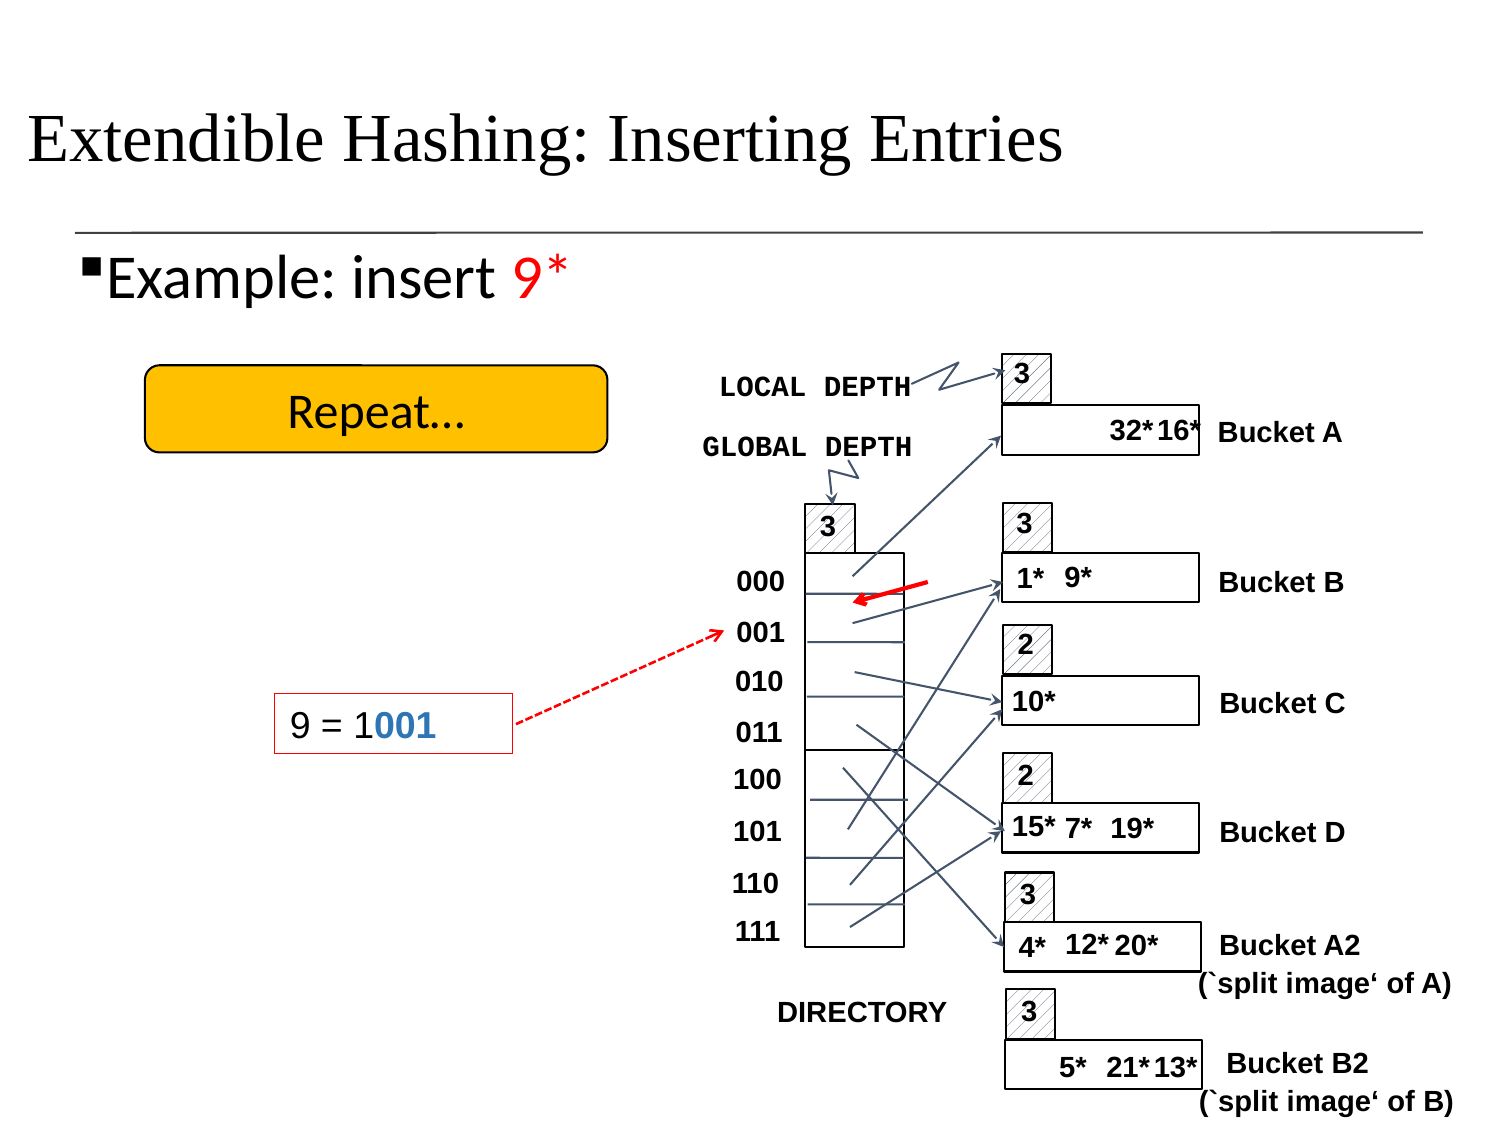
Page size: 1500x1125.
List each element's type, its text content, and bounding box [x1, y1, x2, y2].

text_box 20* [1099, 918, 1174, 969]
text_box [989, 709, 1003, 723]
text_box [898, 749, 904, 757]
text_box [876, 831, 904, 857]
text_box Repeat… [143, 364, 609, 454]
text_box GLOBAL DEPTH [687, 420, 928, 470]
text_box [874, 800, 904, 828]
text_box [1002, 803, 1200, 853]
text_box LOCAL DEPTH [703, 359, 927, 410]
text_box 32* [1094, 403, 1169, 454]
text_box [805, 553, 904, 593]
text_box Bucket B2 [1211, 1037, 1384, 1074]
text_box 001 [721, 605, 801, 656]
text_box 3 [1005, 868, 1051, 918]
text_box 3 [804, 499, 851, 550]
text_box 3 [1001, 496, 1048, 547]
text_box 15* [997, 799, 1050, 850]
text_box [991, 933, 1005, 948]
text_box [805, 594, 904, 749]
text_box 9* [1049, 551, 1108, 601]
text_box 2 [1002, 618, 1049, 668]
text_box [1004, 553, 1200, 603]
text_box 3 [999, 347, 1046, 398]
text_box 9 = 1001 [274, 693, 513, 754]
text_box [805, 503, 855, 553]
text_box [1004, 922, 1201, 972]
text_box 110 [716, 857, 794, 907]
text_box Bucket B [1203, 556, 1360, 606]
text_box [900, 824, 904, 834]
text_box 2 [1002, 748, 1049, 799]
text_box [1006, 989, 1056, 1039]
text_box [1003, 502, 1053, 553]
text_box [805, 858, 904, 947]
text_box [911, 362, 1006, 390]
text_box (`split image‘ of B) [1183, 1074, 1470, 1125]
title Extendible Hashing: Inserting Entries [12, 45, 1475, 233]
text_box 5* [1044, 1040, 1091, 1091]
text_box [1002, 676, 1200, 726]
text_box Bucket A2 [1204, 919, 1376, 956]
text_box Bucket C [1204, 677, 1361, 727]
text_box [987, 831, 1001, 844]
text_box 101 [718, 804, 797, 855]
text_box [870, 754, 904, 799]
text_box 10* [997, 674, 1071, 725]
text_box 1* [1001, 551, 1060, 602]
text_box [1005, 1040, 1044, 1090]
text_box 010 [725, 654, 799, 705]
text_box [825, 460, 859, 506]
text_box 111 [719, 904, 796, 955]
text_box 19* [1108, 802, 1170, 852]
text_box 12* [1050, 918, 1125, 968]
text_box 000 [721, 554, 801, 605]
text_box 100 [718, 753, 797, 803]
text_box Bucket A [1202, 406, 1358, 456]
text_box [1003, 753, 1053, 803]
text_box 4* [1003, 920, 1062, 971]
list Example: insert 9* [62, 237, 1450, 1050]
text_box 011 [720, 706, 798, 756]
text_box 13* [1138, 1040, 1213, 1091]
text_box 3 [1006, 984, 1053, 1035]
text_box 21* [1091, 1040, 1138, 1091]
text_box [805, 749, 897, 857]
text_box [987, 435, 1001, 449]
text_box [988, 693, 1003, 706]
text_box [1002, 405, 1200, 455]
text_box 16* [1142, 404, 1216, 454]
text_box [1004, 872, 1055, 922]
text_box DIRECTORY [762, 986, 963, 1036]
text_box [852, 582, 1004, 624]
text_box [991, 818, 1005, 832]
text_box Bucket D [1204, 806, 1361, 856]
text_box 7* [1050, 802, 1108, 852]
text_box (`split image‘ of A) [1183, 956, 1468, 1007]
text_box [1003, 624, 1053, 674]
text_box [515, 630, 725, 725]
text_box [1001, 353, 1051, 404]
